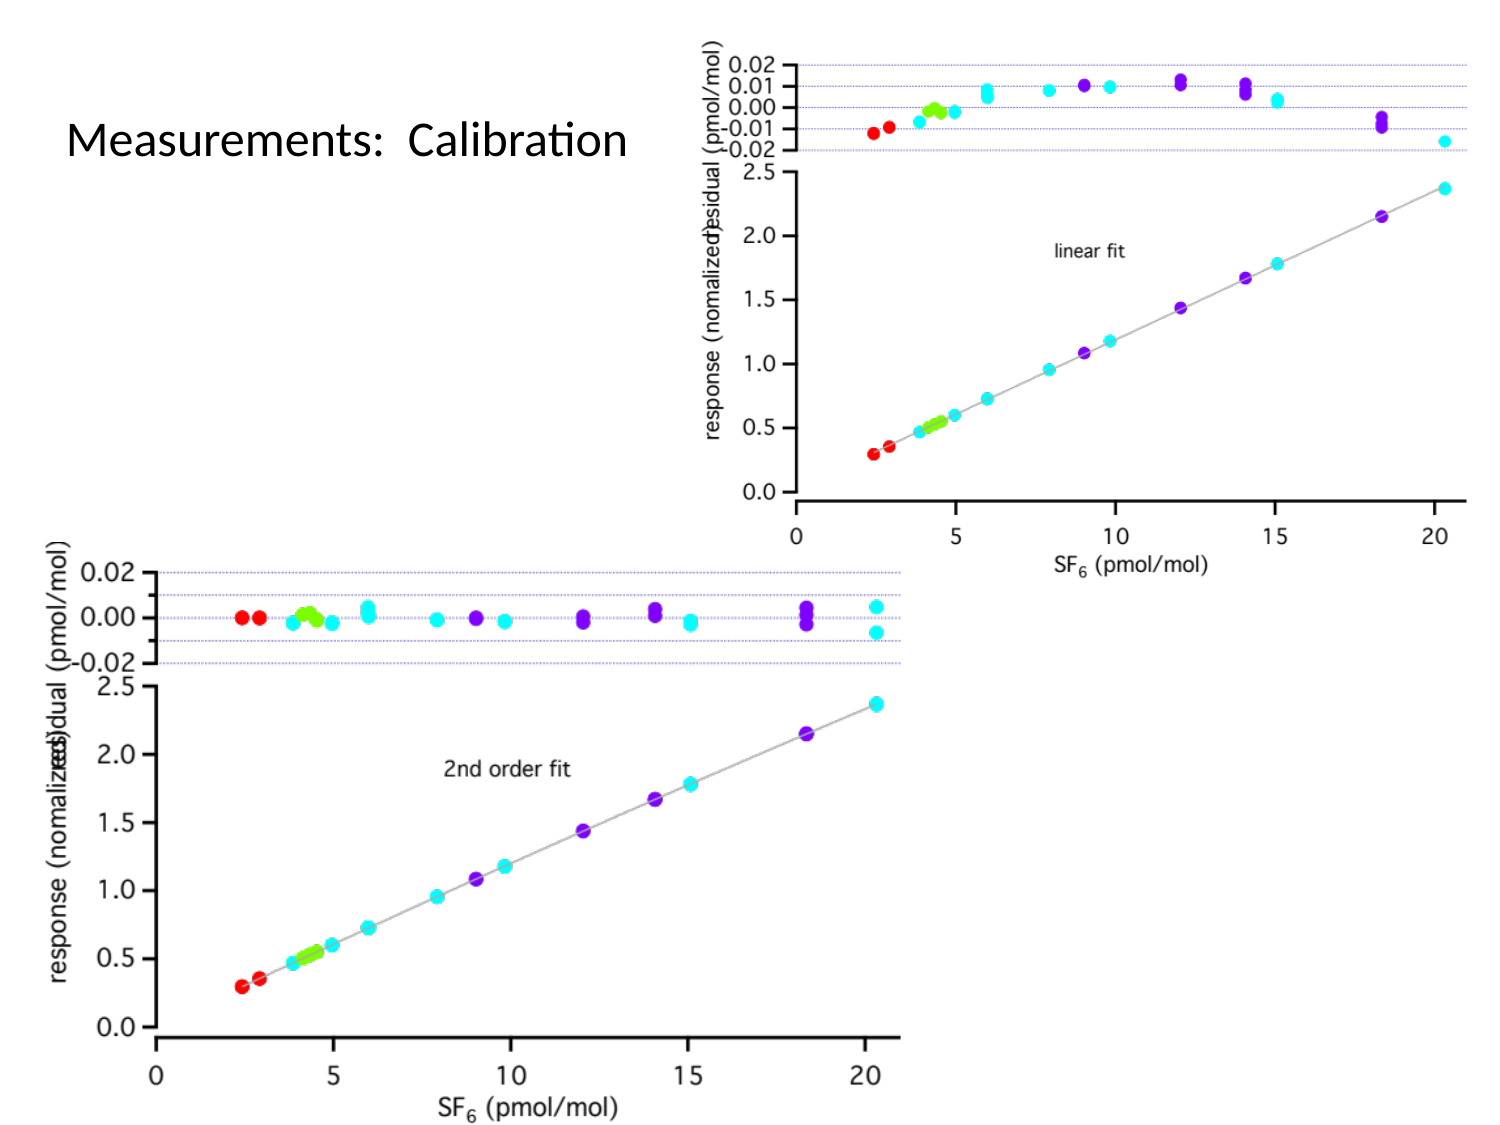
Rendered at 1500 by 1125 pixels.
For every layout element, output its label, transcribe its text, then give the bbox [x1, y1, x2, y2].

picture [0, 39, 1500, 1125]
text_box Measurements: Calibration [51, 98, 652, 174]
